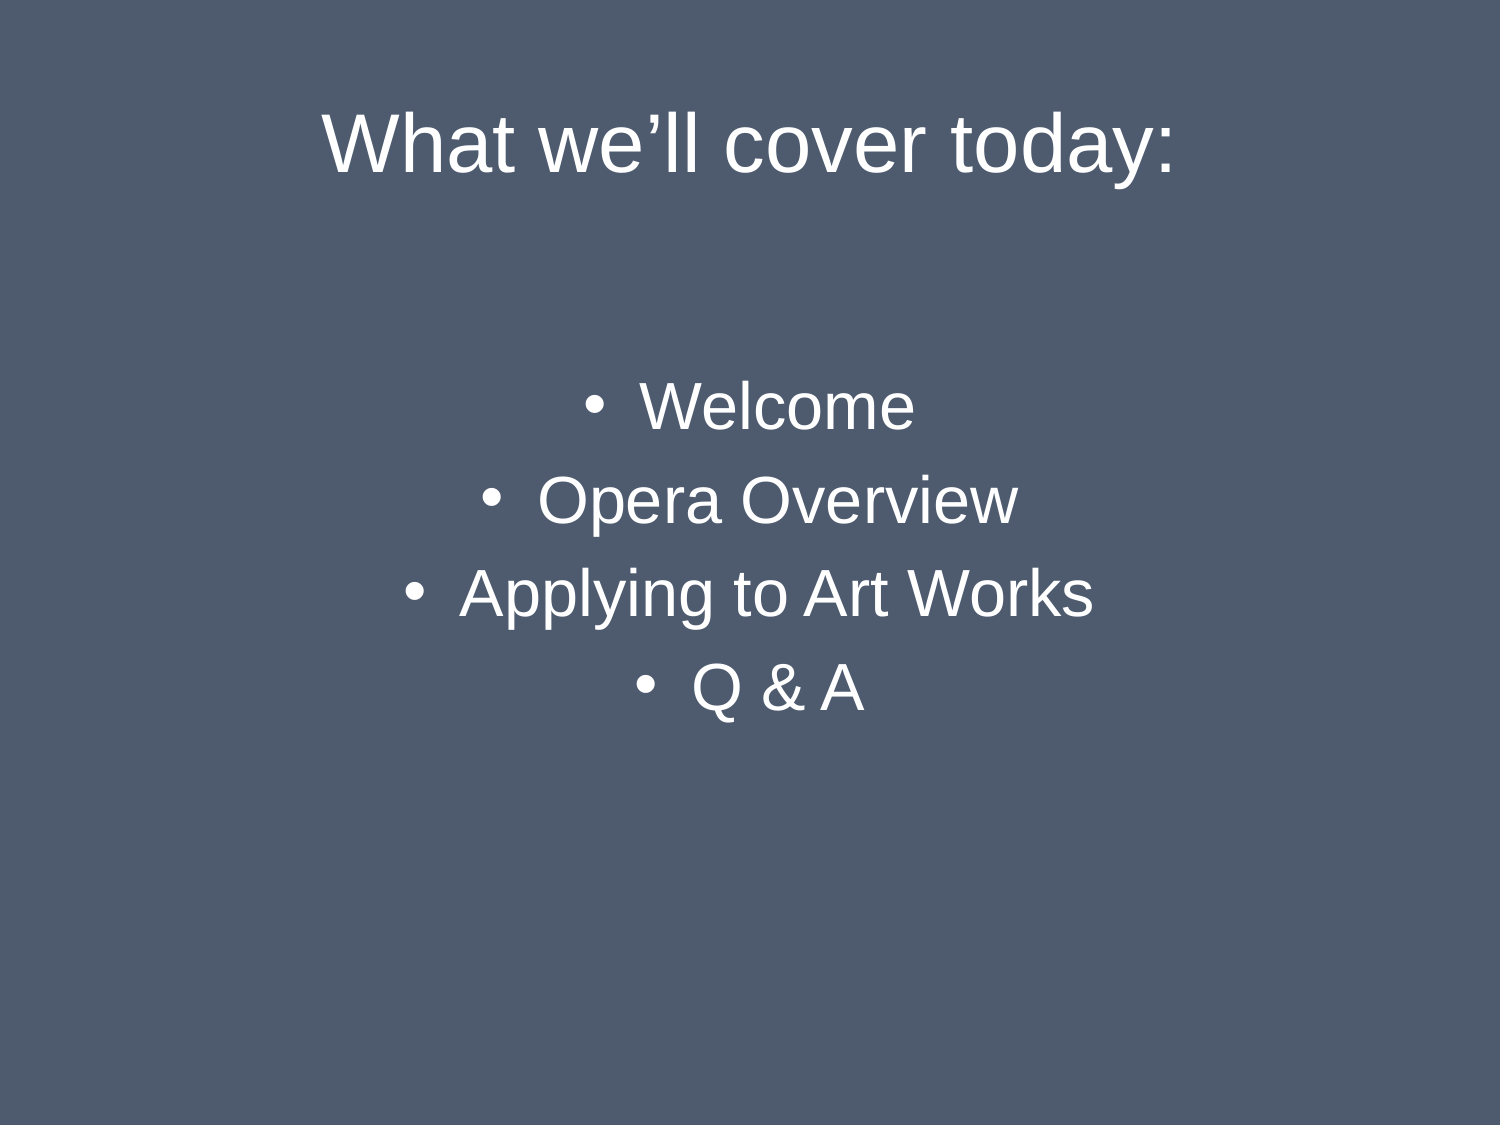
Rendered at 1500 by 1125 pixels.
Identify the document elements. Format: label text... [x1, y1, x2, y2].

list Welcome Opera Overview Applying to Art Works Q & A [75, 262, 1425, 1005]
title What we’ll cover today: [75, 45, 1425, 233]
